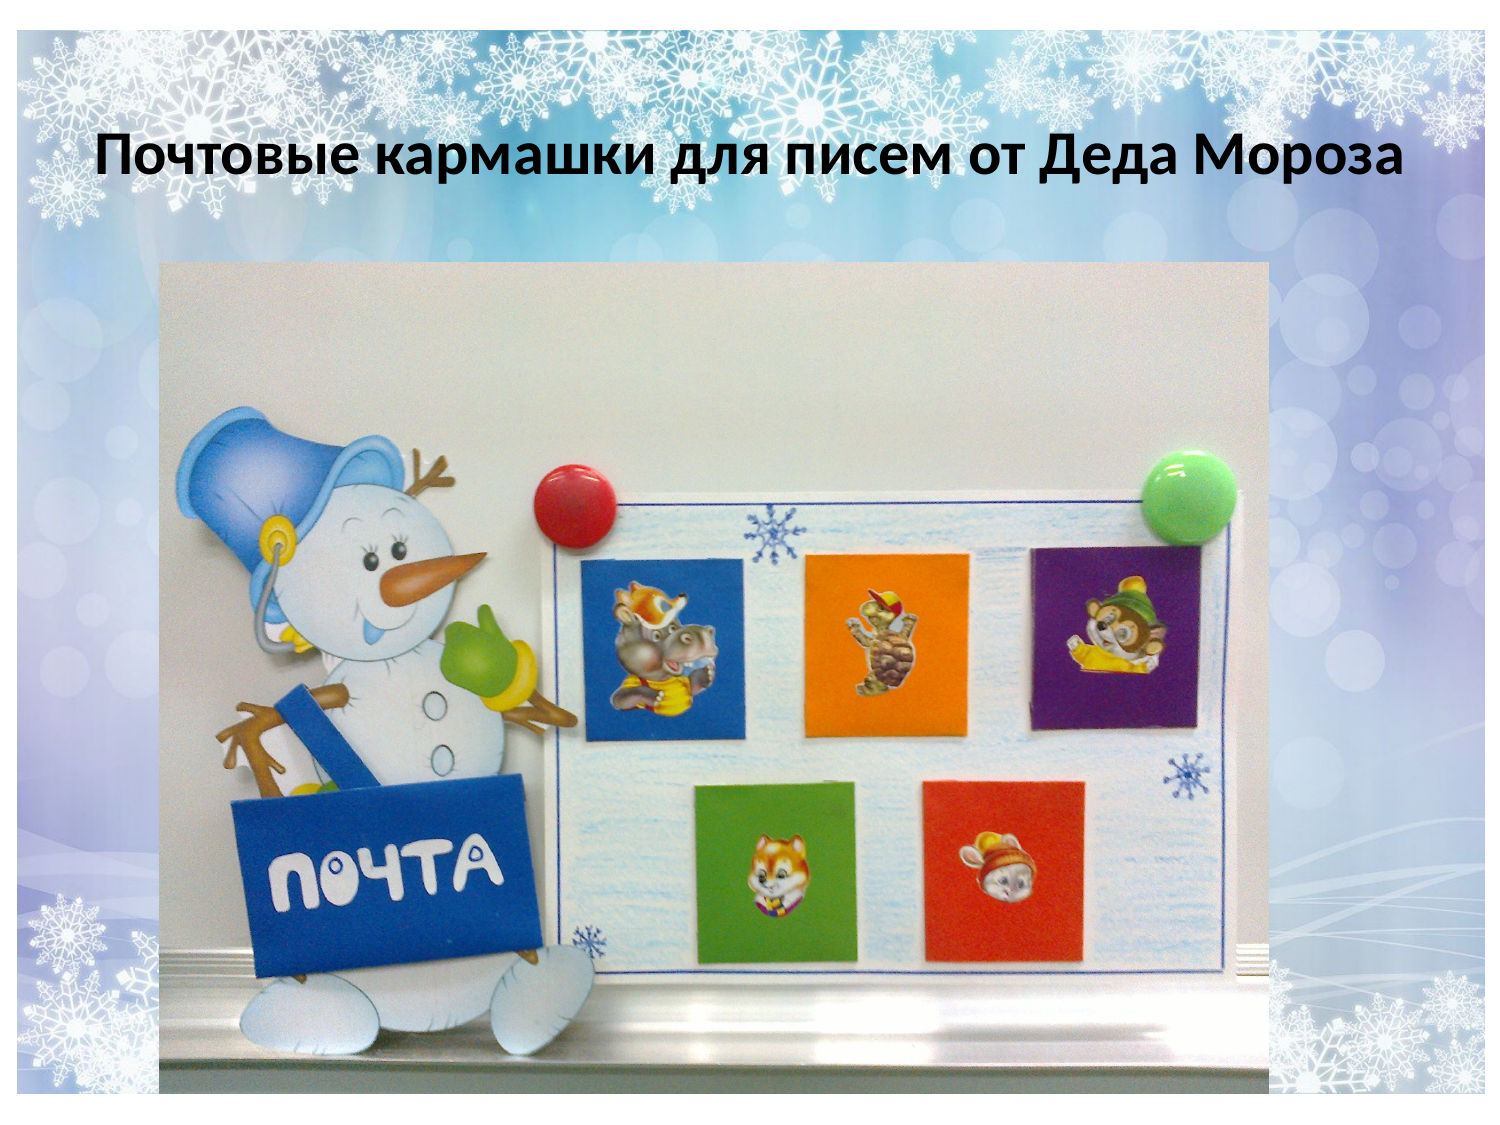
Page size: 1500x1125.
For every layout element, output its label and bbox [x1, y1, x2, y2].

list [159, 262, 1269, 1095]
picture [17, 30, 1485, 1095]
